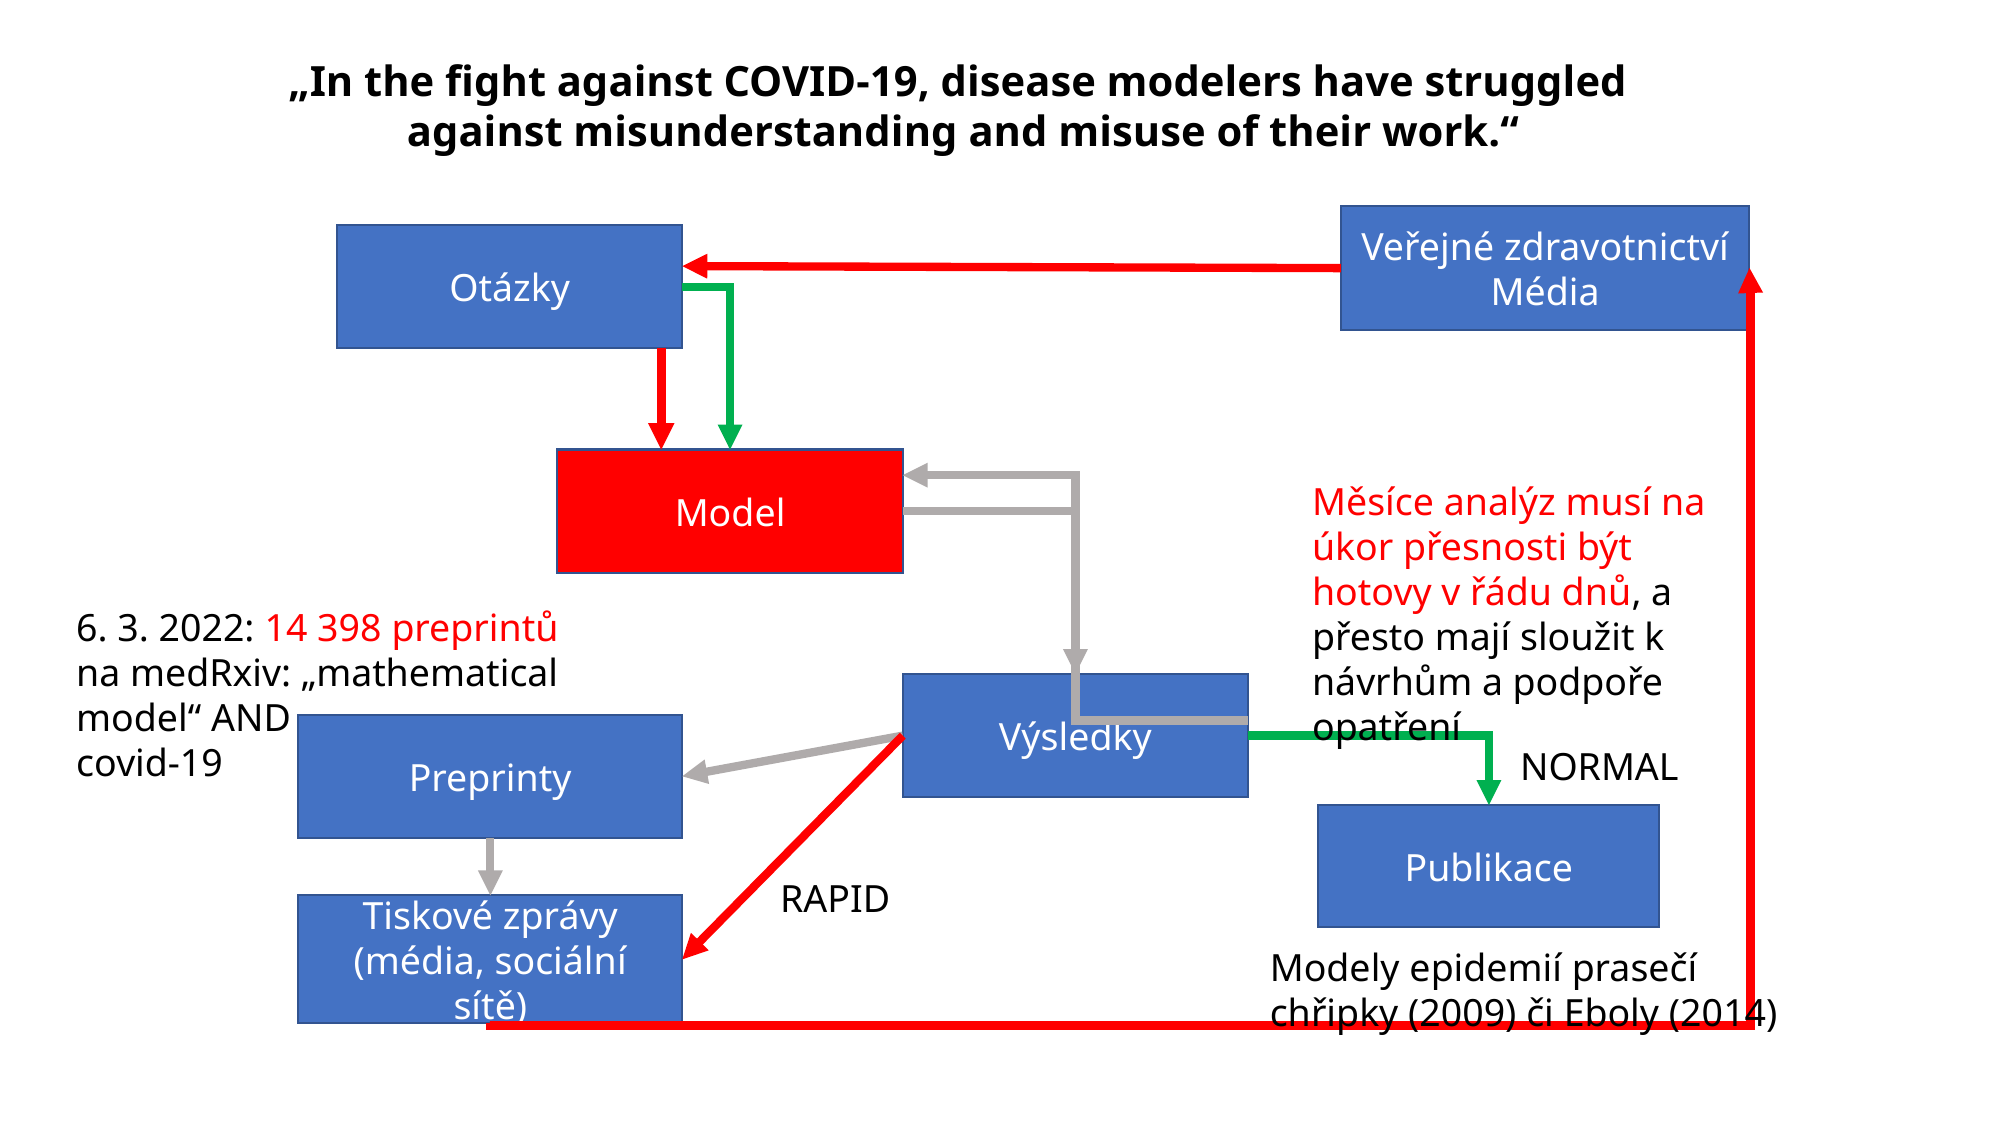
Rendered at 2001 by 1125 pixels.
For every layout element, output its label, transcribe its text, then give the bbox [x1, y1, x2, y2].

text_box Veřejné zdravotnictví Média [1498, 205, 1750, 331]
text_box „In the fight against COVID-19, disease modelers have struggled against misunderstanding and misuse of their work.“ [273, 47, 742, 163]
text_box Měsíce analýz musí na úkor přesnosti být hotovy v řádu dnů, a přesto mají sloužit k návrhům a podpoře opatření [1498, 470, 1746, 756]
text_box Tiskové zprávy (média, sociální sítě) [297, 894, 683, 1024]
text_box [742, 16, 1498, 1125]
text_box „In the fight against COVID-19, disease modelers have struggled against misunderstanding and misuse of their work.“ [1498, 47, 1653, 163]
text_box Model [556, 448, 742, 574]
text_box 6. 3. 2022: 14 398 preprintů na medRxiv: „mathematical model“ AND covid-19 [61, 596, 590, 791]
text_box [682, 735, 742, 960]
text_box Otázky [336, 224, 683, 349]
text_box Preprinty [297, 714, 683, 839]
text_box Publikace [1498, 804, 1660, 928]
text_box NORMAL [1505, 756, 1702, 796]
text_box Modely epidemií prasečí chřipky (2009) či Eboly (2014) [1498, 936, 1793, 1042]
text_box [682, 286, 731, 450]
